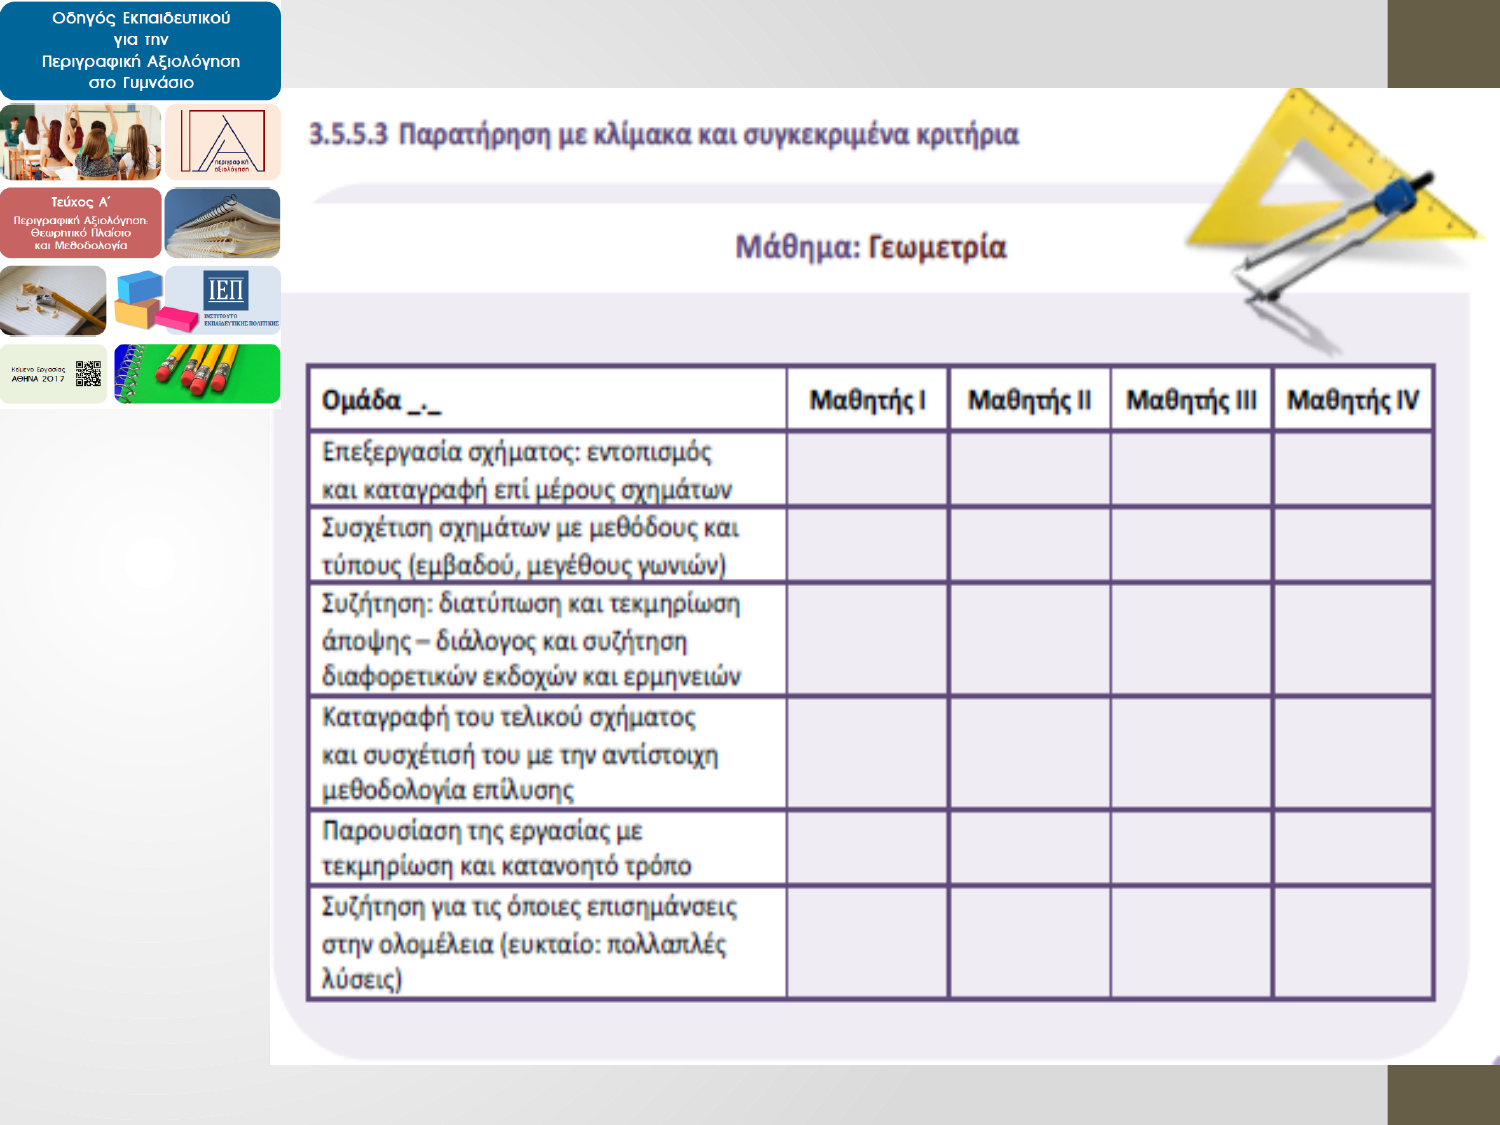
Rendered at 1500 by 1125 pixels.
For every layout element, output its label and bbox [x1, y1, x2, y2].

picture [132, 15, 137, 23]
picture [62, 13, 73, 23]
picture [190, 15, 195, 23]
picture [146, 15, 151, 23]
picture [108, 59, 115, 69]
picture [0, 87, 1500, 1066]
picture [148, 56, 161, 66]
picture [155, 13, 170, 23]
picture [50, 56, 58, 66]
picture [87, 15, 94, 26]
picture [162, 77, 171, 87]
picture [78, 15, 85, 23]
picture [204, 15, 209, 23]
picture [203, 59, 213, 69]
picture [228, 59, 234, 66]
picture [183, 56, 189, 66]
picture [157, 37, 166, 44]
picture [115, 37, 120, 47]
picture [218, 15, 224, 22]
picture [124, 37, 130, 44]
picture [181, 80, 187, 87]
picture [0, 0, 281, 10]
picture [77, 59, 83, 69]
